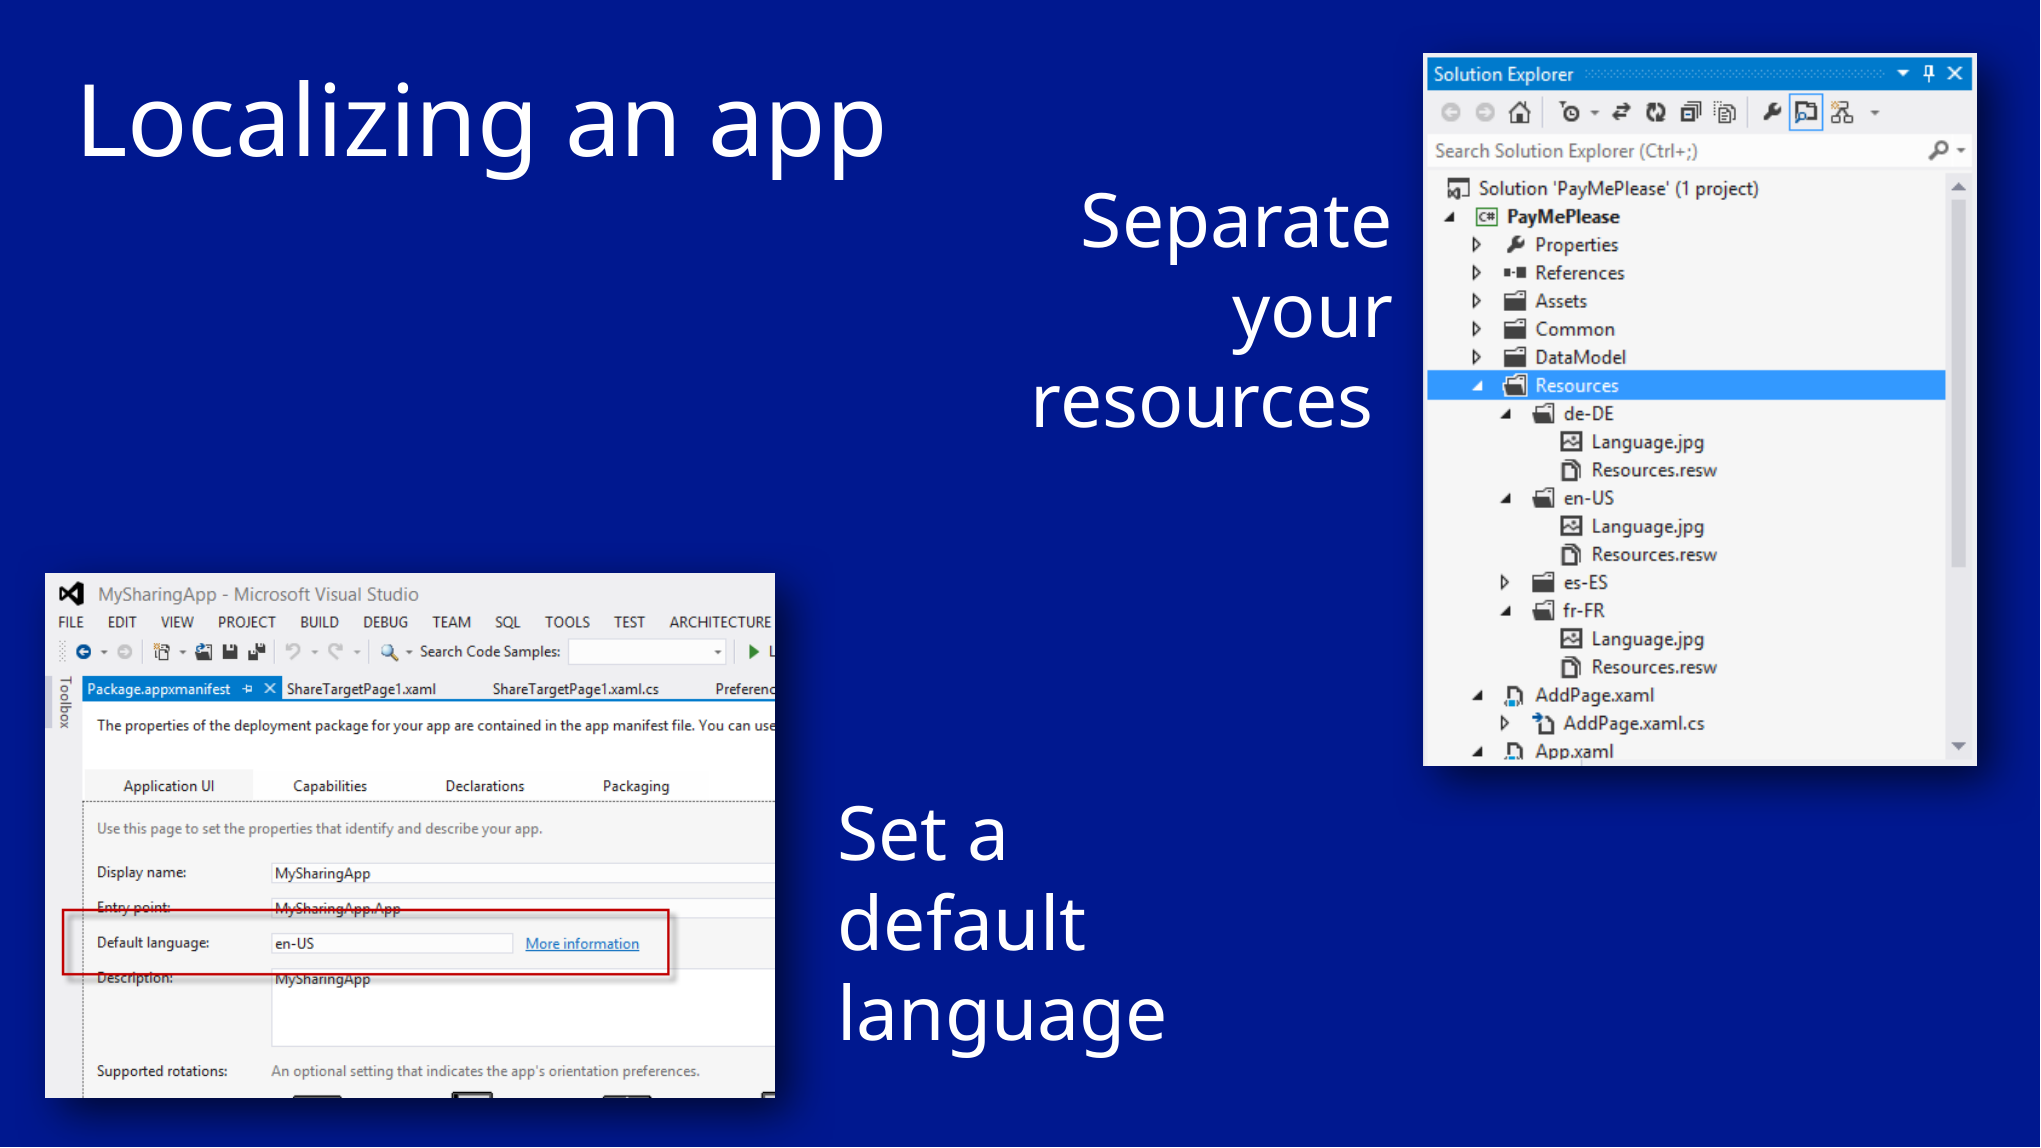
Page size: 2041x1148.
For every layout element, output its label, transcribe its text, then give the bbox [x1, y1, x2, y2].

title Localizing an app [45, 48, 1423, 199]
picture [1423, 52, 1977, 766]
list Set a default language [825, 686, 1239, 1080]
text_box Separate your resources [959, 73, 1407, 467]
picture [44, 573, 775, 1098]
